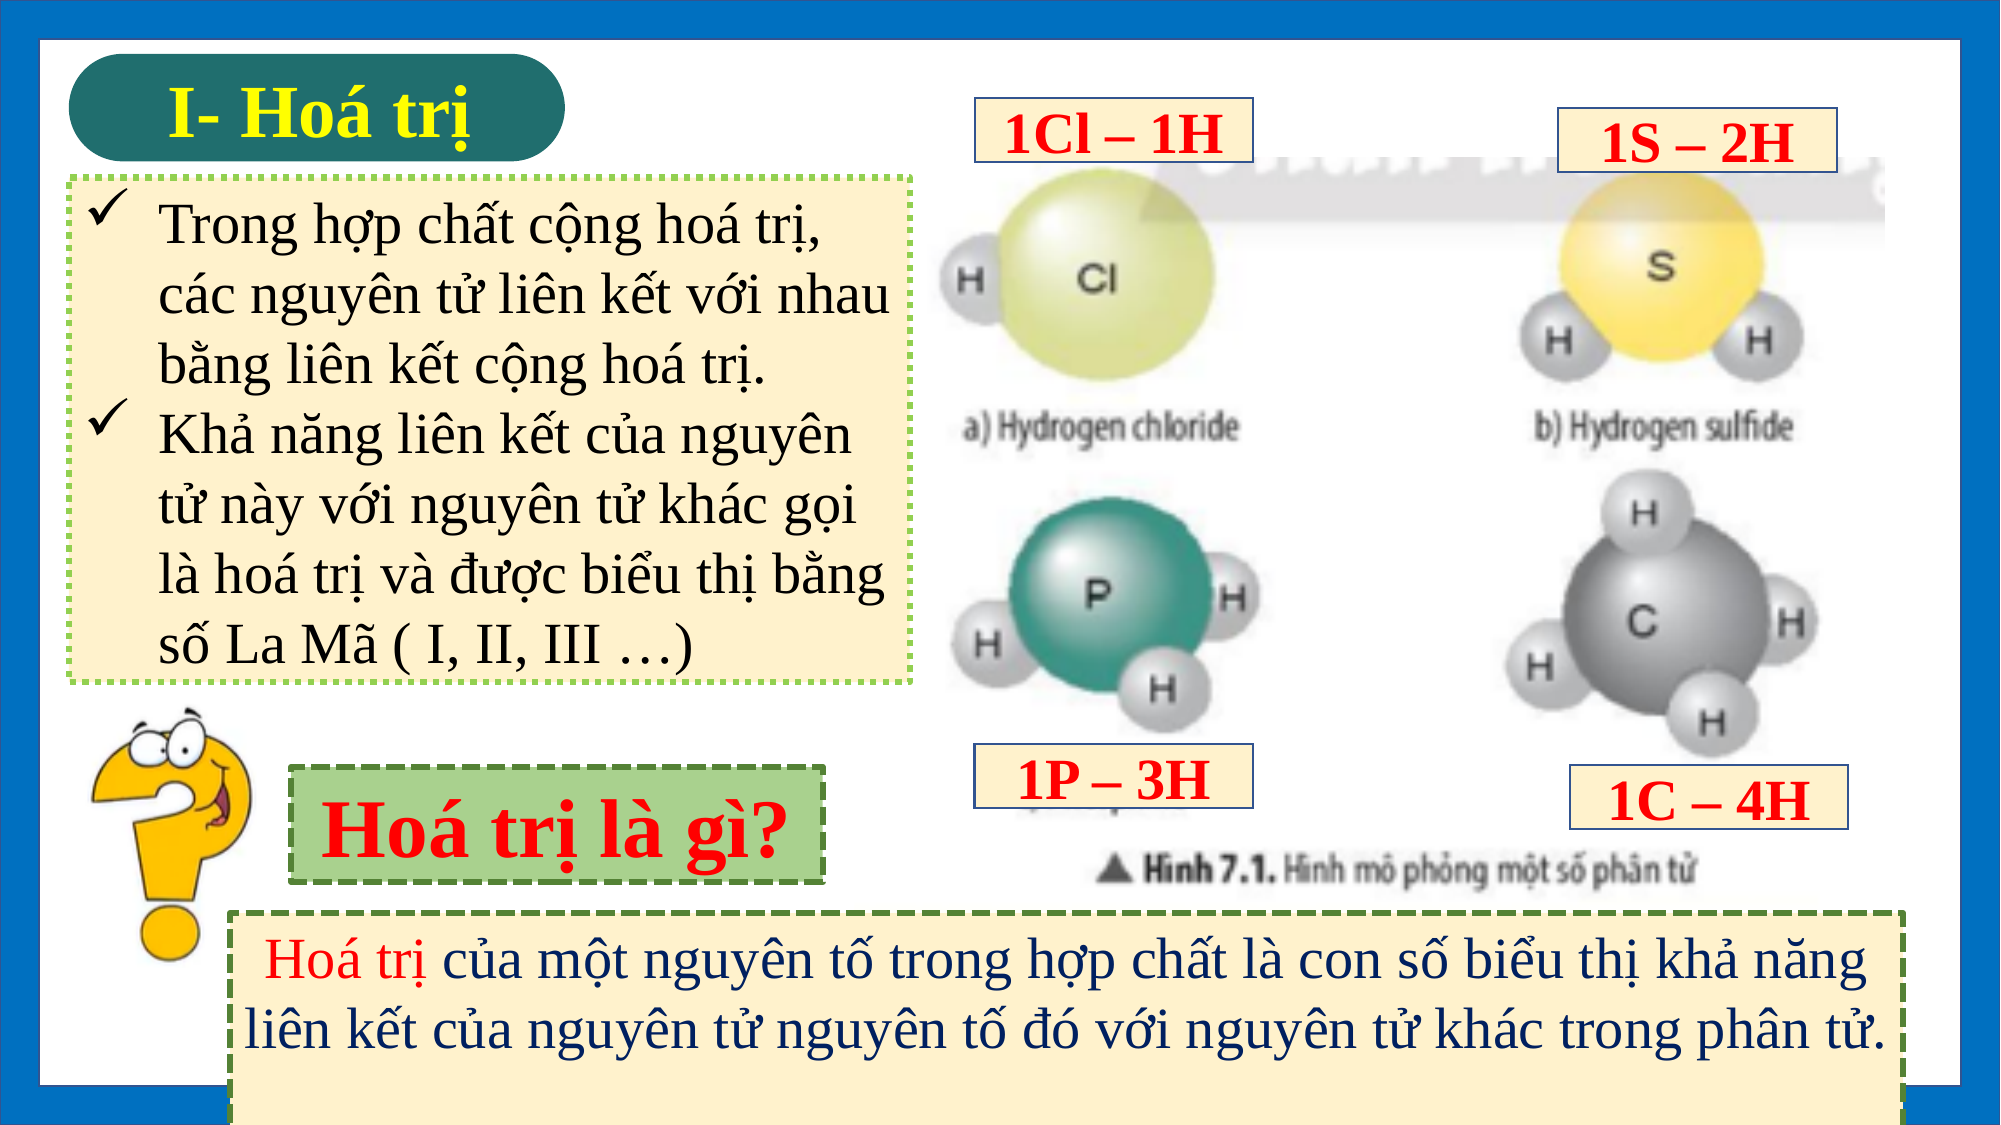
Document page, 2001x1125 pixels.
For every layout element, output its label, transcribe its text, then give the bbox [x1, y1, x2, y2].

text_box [68, 53, 565, 162]
text_box Hoá trị của một nguyên tố trong hợp chất là con số biểu thị khả năng liên kết của nguyên tử nguyên tố đó với nguyên tử khác trong phân tử. [230, 913, 1903, 1125]
picture [67, 703, 260, 968]
text_box [0, 0, 2000, 1125]
text_box 1Cl – 1H [974, 97, 1254, 157]
picture [854, 157, 1885, 922]
text_box Trong hợp chất cộng hoá trị, các nguyên tử liên kết với nhau bằng liên kết cộng hoá trị. Khả năng liên kết của nguyên tử này với nguyên tử khác gọi là hoá trị và được biểu thị bằng số La Mã ( I, II, III …) [68, 177, 854, 683]
text_box Hoá trị là gì? [291, 767, 823, 882]
text_box 1S – 2H [1557, 107, 1838, 157]
